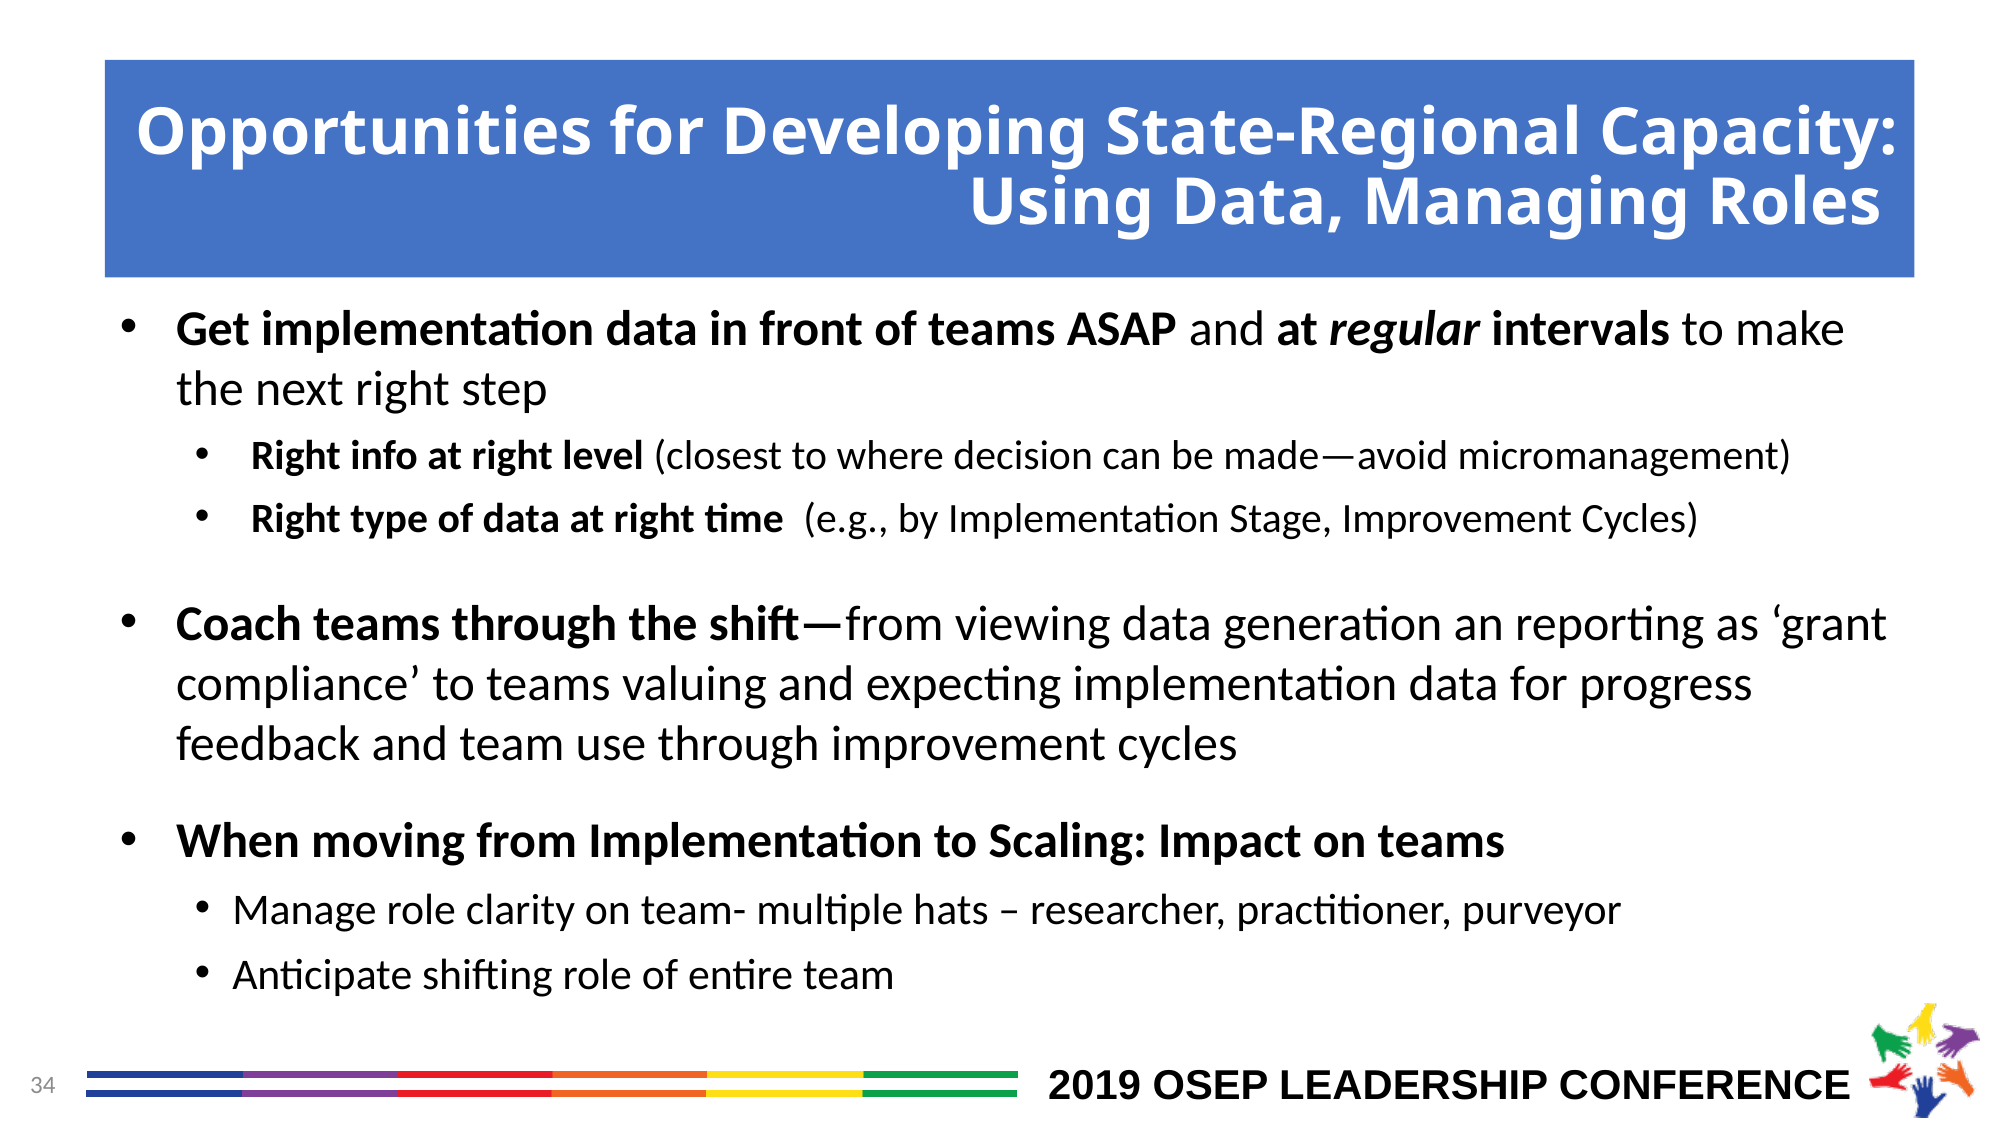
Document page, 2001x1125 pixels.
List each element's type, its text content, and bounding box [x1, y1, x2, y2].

picture [466, 1071, 1018, 1078]
title Opportunities for Developing State-Regional Capacity: Using Data, Managing Roles [104, 59, 1915, 278]
picture [466, 1090, 1017, 1097]
slide_number 34 [15, 1053, 466, 1114]
list Get implementation data in front of teams ASAP and at regular intervals to make the next right step Right info at right level (closest to where decision can be made—avoid micromanagement) Right type of data at right time (e.g., by Implementation Stage, Improvement Cycles) Coach teams through the shift—from viewing data generation an reporting as ‘grant compliance’ to teams valuing and expecting implementation data for progress feedback and team use through improvement cycles When moving from Implementation to Scaling: Impact on teams Manage role clarity on team- multiple hats – researcher, practitioner, purveyor Anticipate shifting role of entire team [104, 287, 1915, 1064]
picture [1869, 1003, 1980, 1118]
